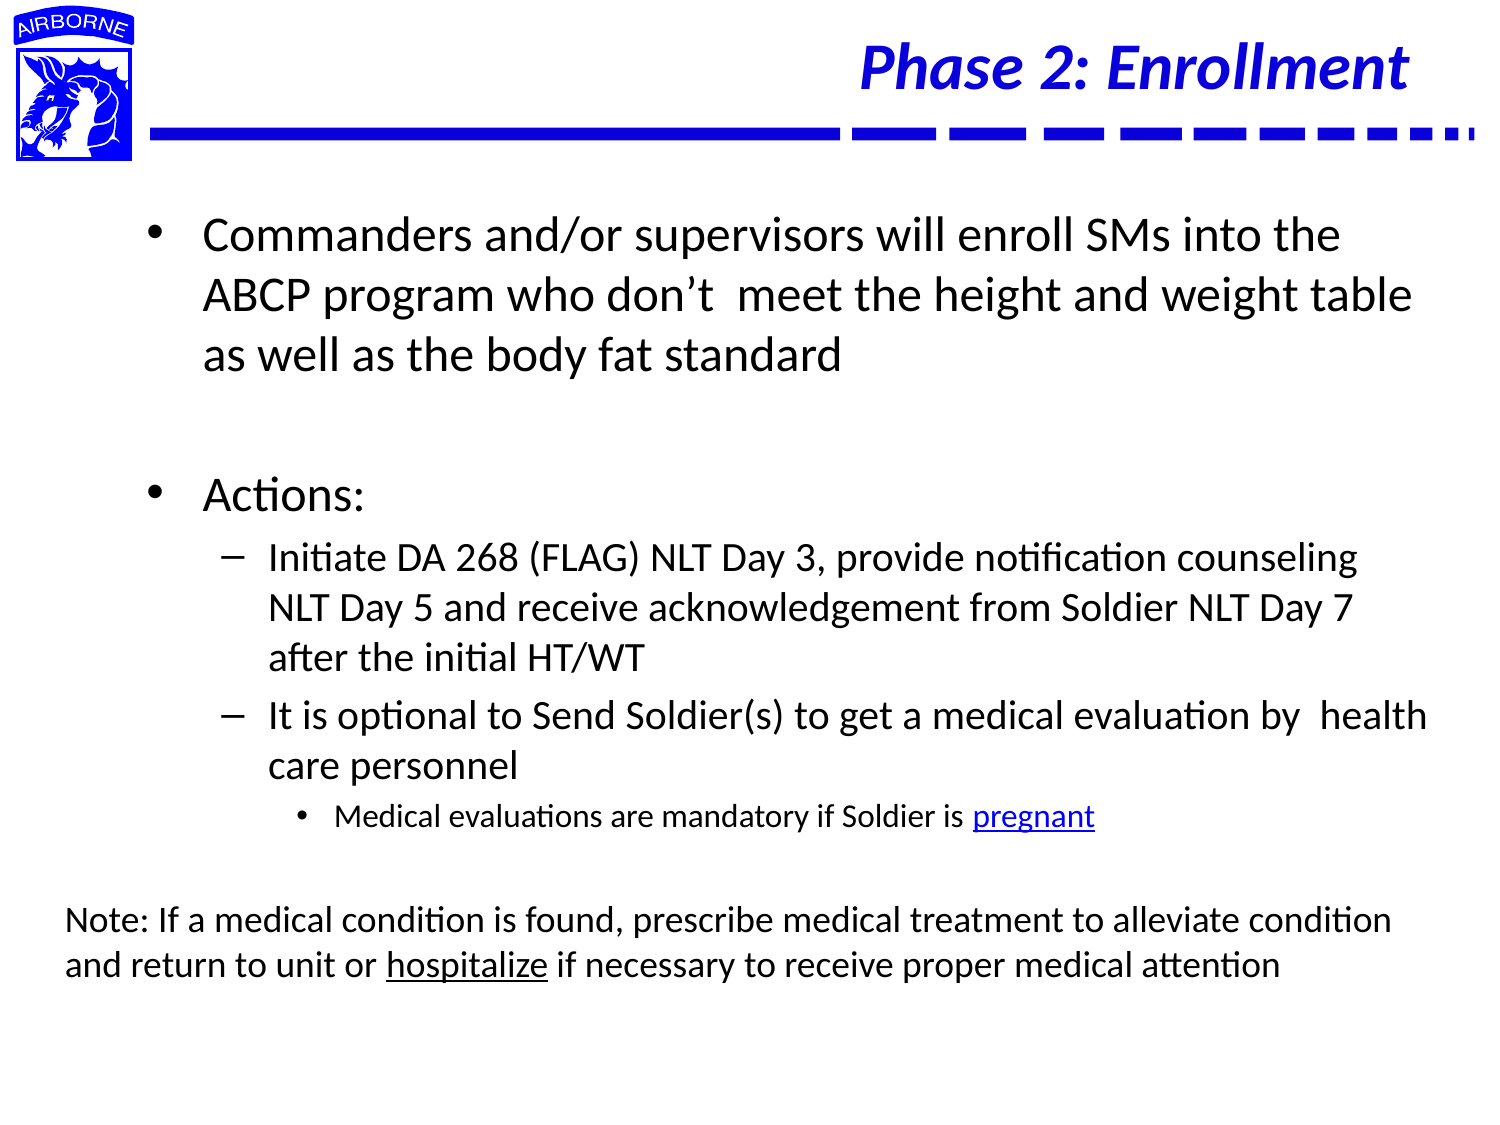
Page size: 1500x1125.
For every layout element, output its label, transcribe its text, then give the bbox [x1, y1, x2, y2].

text_box Note: If a medical condition is found, prescribe medical treatment to alleviate condition and return to unit or hospitalize if necessary to receive proper medical attention [49, 887, 1463, 993]
title Phase 2: Enrollment [150, 0, 1425, 125]
list Commanders and/or supervisors will enroll SMs into the ABCP program who don’t meet the height and weight table as well as the body fat standard Actions: Initiate DA 268 (FLAG) NLT Day 3, provide notification counseling NLT Day 5 and receive acknowledgement from Soldier NLT Day 7 after the initial HT/WT It is optional to Send Soldier(s) to get a medical evaluation by health care personnel Medical evaluations are mandatory if Soldier is pregnant [131, 193, 1444, 407]
